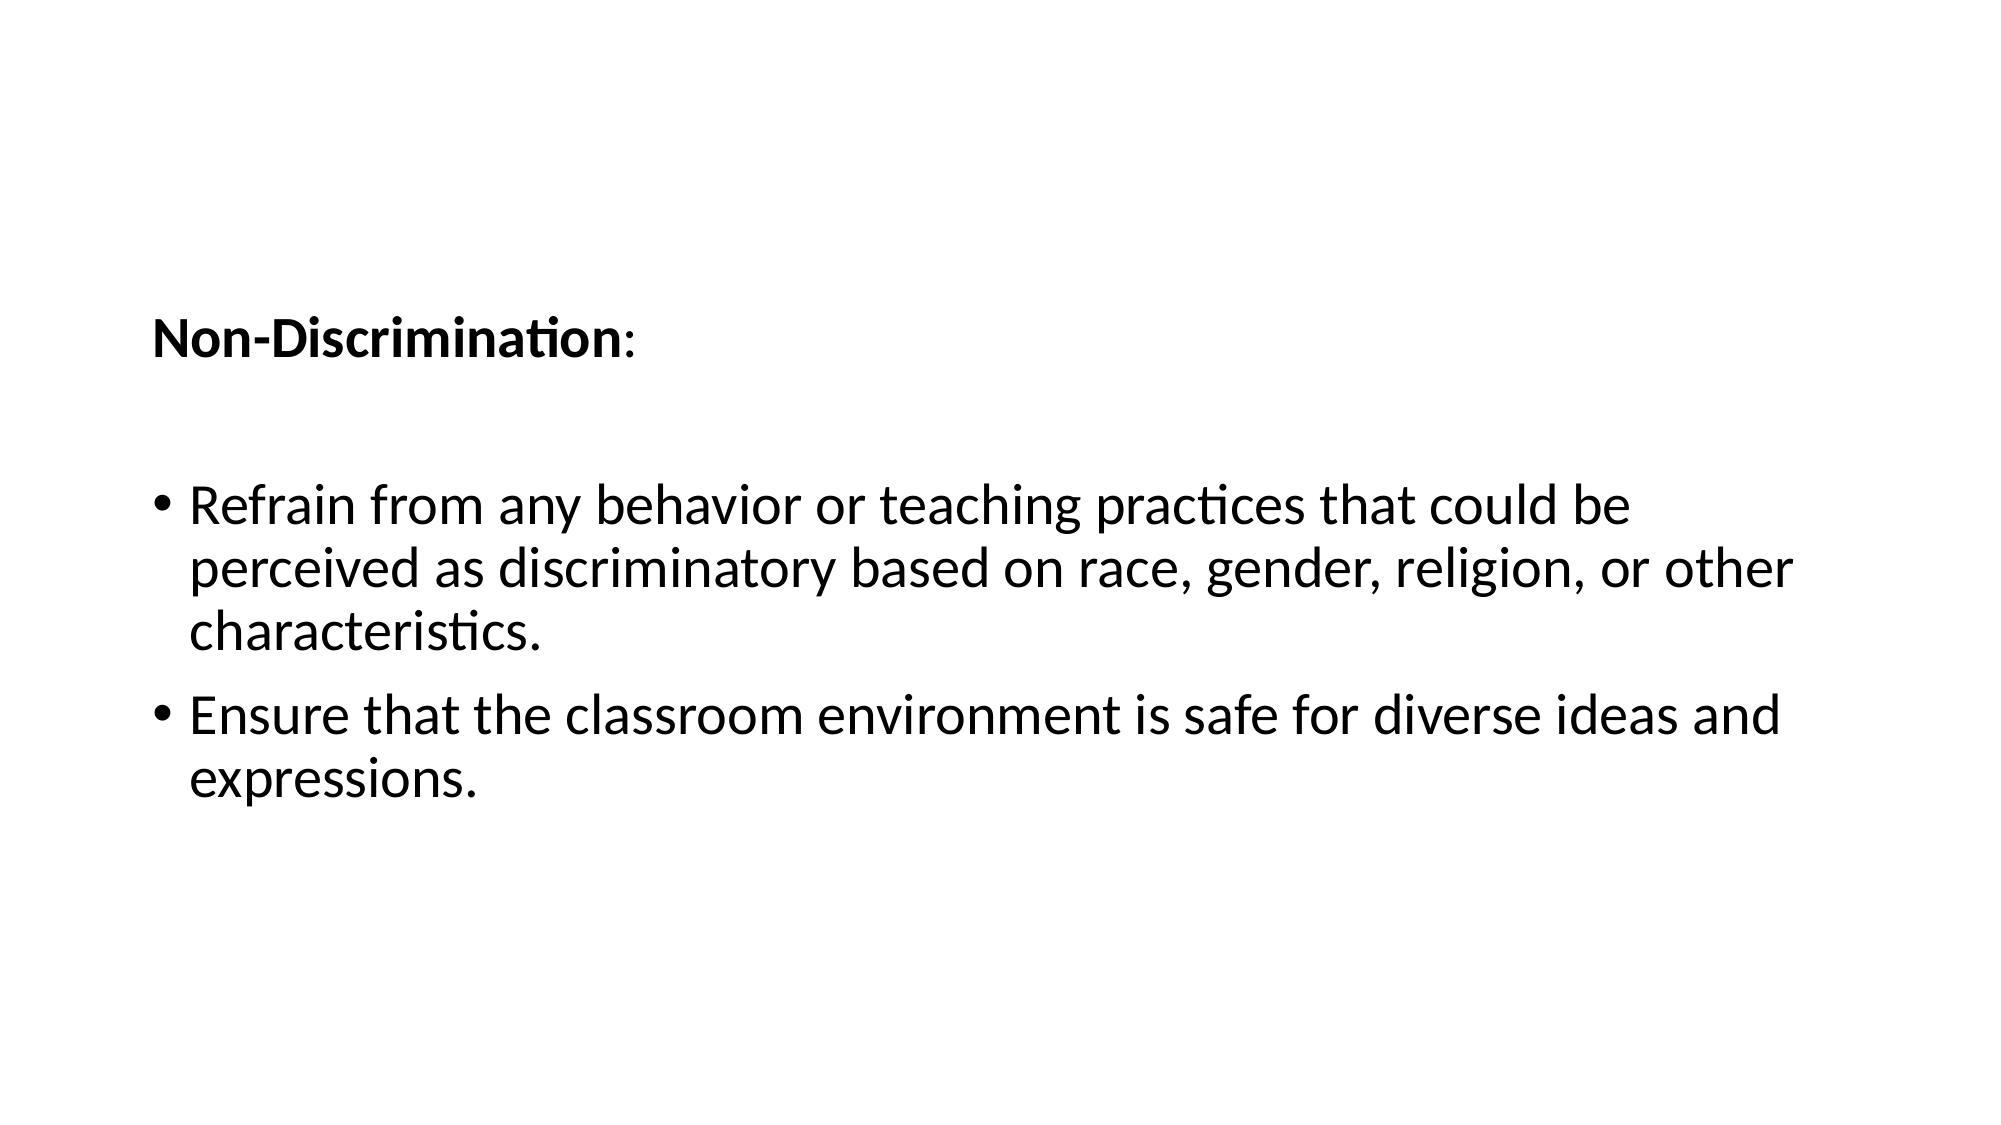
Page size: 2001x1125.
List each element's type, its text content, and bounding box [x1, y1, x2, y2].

list Non-Discrimination: Refrain from any behavior or teaching practices that could be perceived as discriminatory based on race, gender, religion, or other characteristics. Ensure that the classroom environment is safe for diverse ideas and expressions. [137, 299, 1863, 1014]
